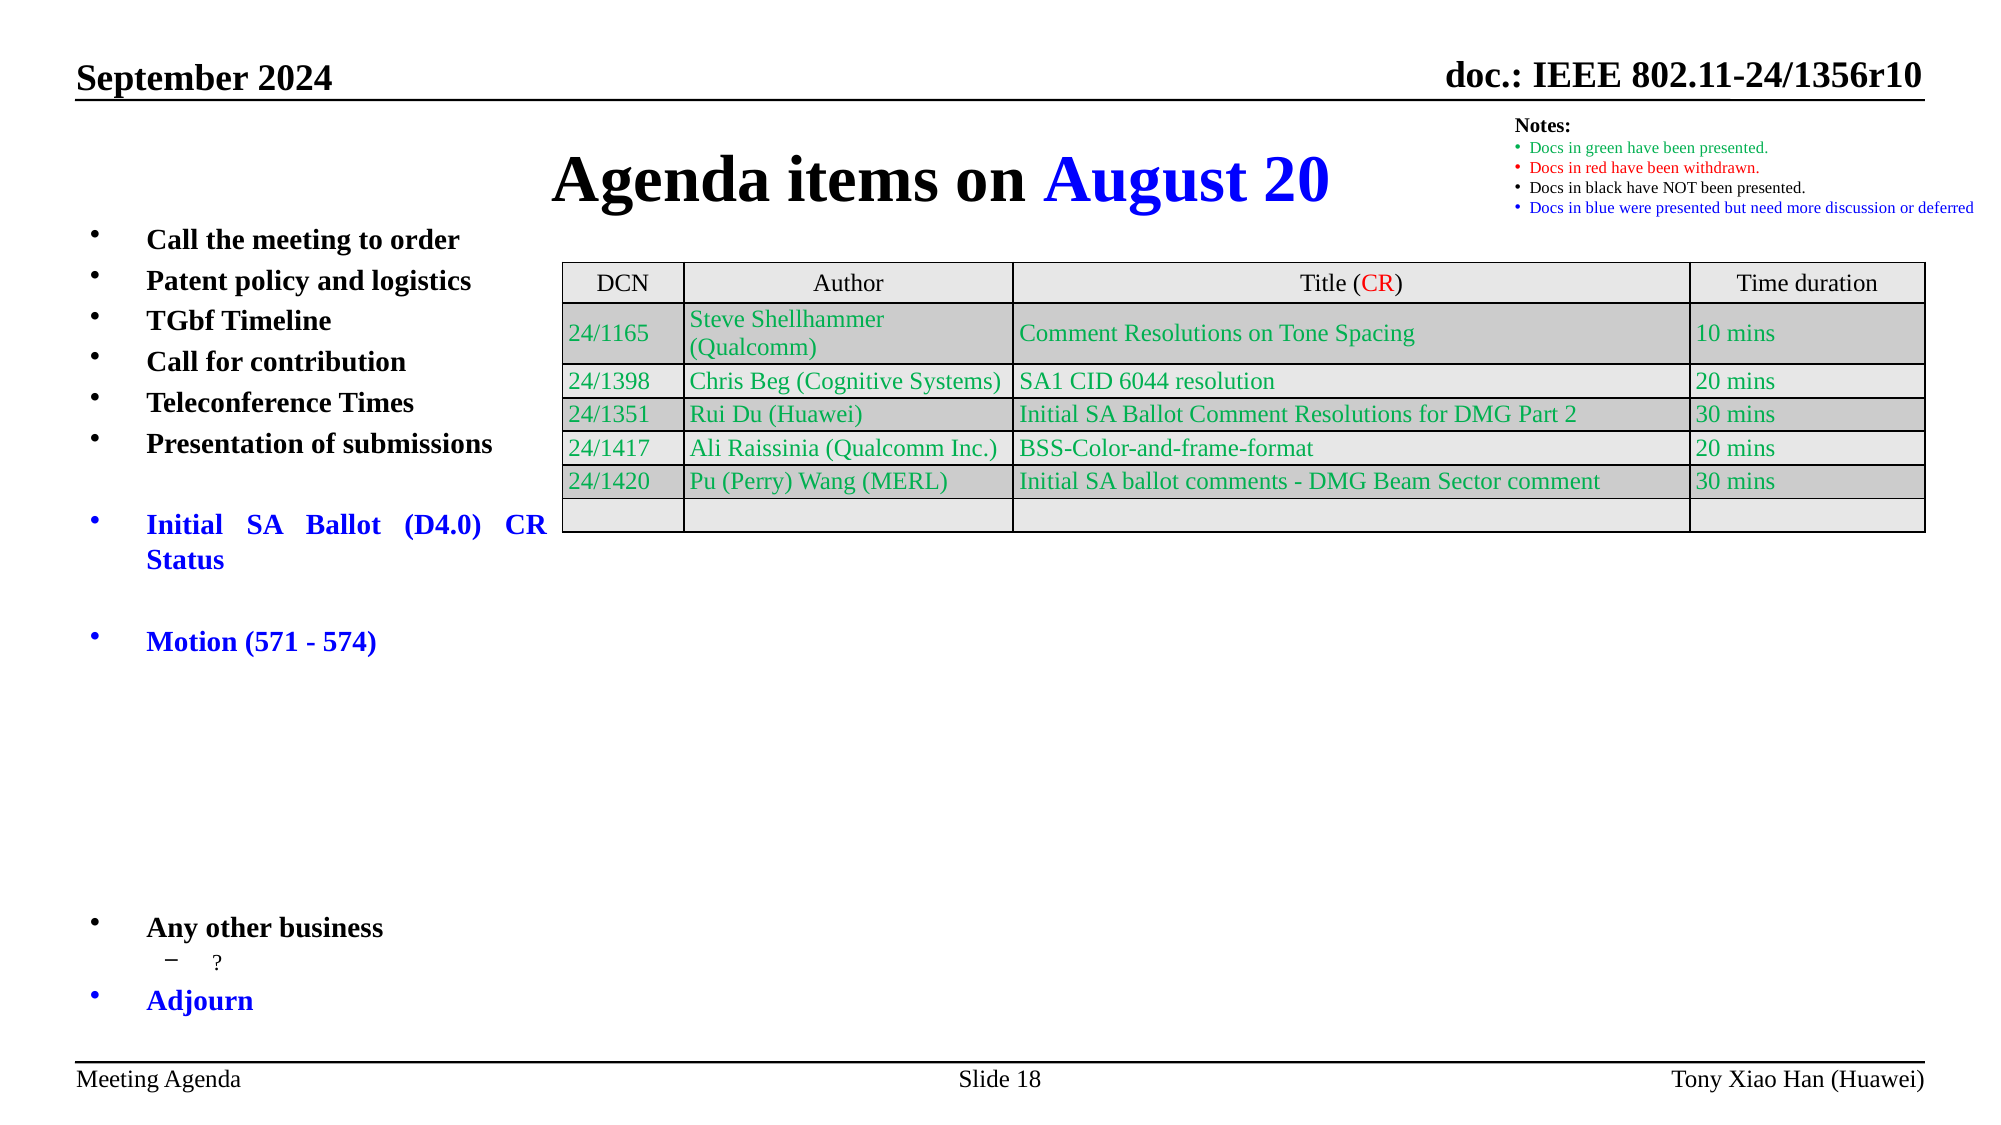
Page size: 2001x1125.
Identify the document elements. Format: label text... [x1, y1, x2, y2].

table_cell 30 mins [1691, 399, 1924, 430]
table_cell Ali Raissinia (Qualcomm Inc.) [685, 432, 1012, 464]
table_cell Comment Resolutions on Tone Spacing [1014, 304, 1689, 363]
table_cell 20 mins [1691, 365, 1924, 397]
table_cell Pu (Perry) Wang (MERL) [685, 466, 1012, 498]
table_header Author [685, 263, 1012, 302]
table_cell 20 mins [1691, 432, 1924, 464]
table_header Time duration [1691, 263, 1924, 302]
table_cell [685, 499, 1012, 531]
table_cell 24/1165 [563, 304, 683, 363]
text_box Notes: Docs in green have been presented. Docs in red have been withdrawn. Docs in black have NOT been presented. Docs in blue were presented but need more discussion or deferred [1500, 104, 2000, 246]
table_cell 30 mins [1691, 466, 1924, 498]
table_cell BSS-Color-and-frame-format [1014, 432, 1689, 464]
table_cell Rui Du (Huawei) [685, 399, 1012, 430]
table_cell [1014, 499, 1689, 531]
table_cell Steve Shellhammer (Qualcomm) [685, 304, 1012, 363]
text_box Agenda items on August 20 [262, 87, 1638, 262]
table_cell 24/1398 [563, 365, 683, 397]
table_cell Initial SA Ballot Comment Resolutions for DMG Part 2 [1014, 399, 1689, 430]
table_cell [563, 499, 683, 531]
table_cell SA1 CID 6044 resolution [1014, 365, 1689, 397]
text_box Call the meeting to order Patent policy and logistics TGbf Timeline Call for contribution Teleconference Times Presentation of submissions Initial SA Ballot (D4.0) CR Status Motion (571 - 574) Any other business ? Adjourn [75, 212, 563, 1058]
table_cell Initial SA ballot comments - DMG Beam Sector comment [1014, 466, 1689, 498]
table_cell Chris Beg (Cognitive Systems) [685, 365, 1012, 397]
table_cell 24/1351 [563, 399, 683, 430]
table_cell 24/1420 [563, 466, 683, 498]
table_cell 24/1417 [563, 432, 683, 464]
table_cell 10 mins [1691, 304, 1924, 363]
table_cell [1691, 499, 1924, 531]
table_header Title (CR) [1014, 263, 1689, 302]
table_header DCN [563, 263, 683, 302]
